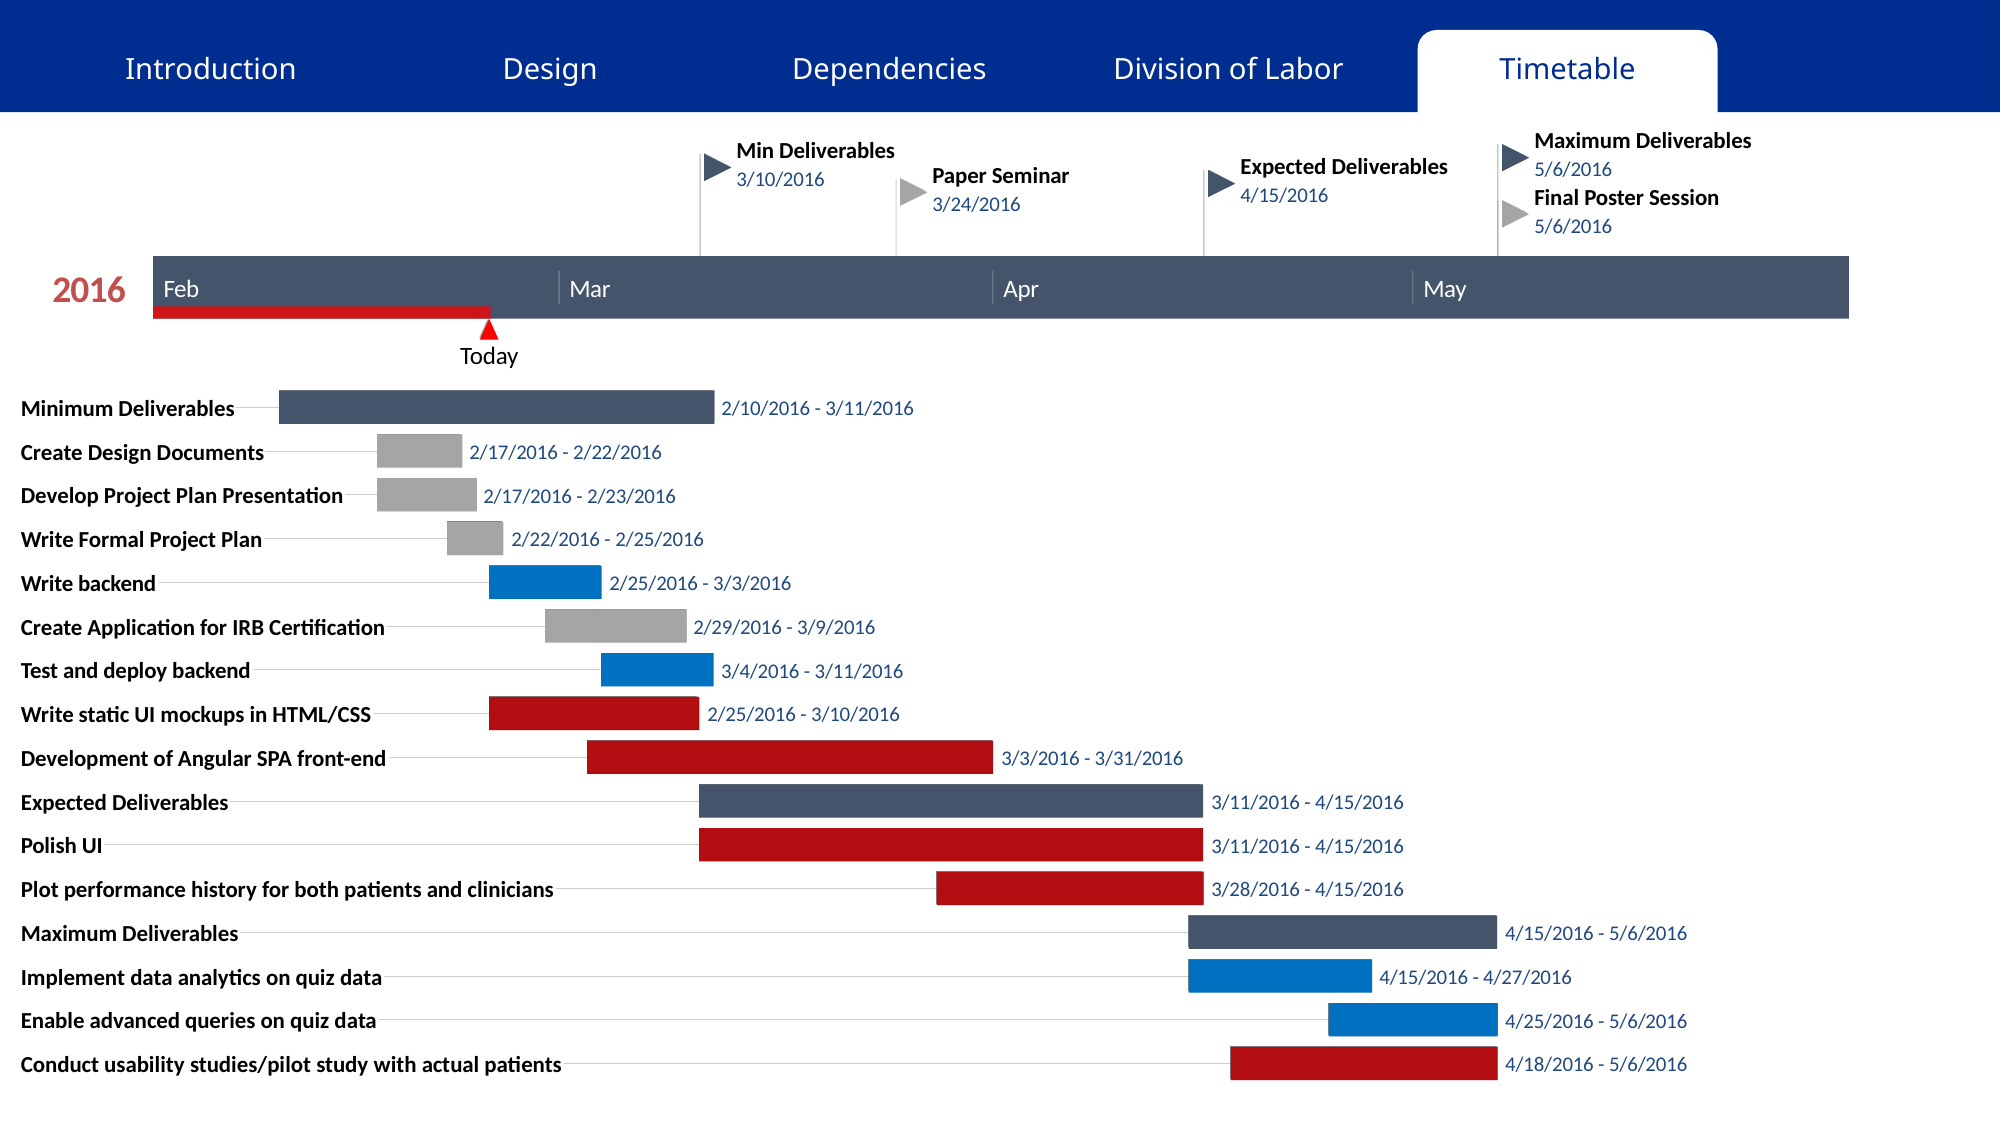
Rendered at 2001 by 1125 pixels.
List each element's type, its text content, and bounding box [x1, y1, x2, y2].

text_box 2/25/2016 - 3/3/2016 [609, 569, 795, 595]
text_box 4/15/2016 - 4/27/2016 [1379, 963, 1578, 989]
text_box [152, 305, 492, 320]
text_box 2/22/2016 - 2/25/2016 [511, 525, 710, 552]
text_box [1188, 958, 1373, 994]
text_box 3/11/2016 - 4/15/2016 [1211, 788, 1410, 814]
text_box Apr [1003, 272, 1040, 303]
text_box 4/18/2016 - 5/6/2016 [1505, 1050, 1691, 1077]
text_box Conduct usability studies/pilot study with actual patients [20, 1049, 565, 1078]
text_box May [1423, 272, 1468, 303]
text_box Implement data analytics on quiz data [20, 962, 386, 990]
text_box [488, 696, 700, 731]
text_box Paper Seminar [932, 160, 1073, 189]
text_box 3/11/2016 - 4/15/2016 [1211, 832, 1410, 858]
text_box [1188, 915, 1498, 950]
text_box Plot performance history for both patients and clinicians [20, 874, 557, 903]
text_box 2/17/2016 - 2/22/2016 [469, 438, 668, 464]
text_box Today [460, 339, 519, 370]
text_box [478, 316, 500, 339]
text_box [1328, 1002, 1499, 1037]
text_box 4/25/2016 - 5/6/2016 [1505, 1007, 1691, 1033]
text_box Write static UI mockups in HTML/CSS [20, 699, 375, 728]
text_box [586, 740, 994, 775]
text_box [698, 827, 1204, 862]
text_box Minimum Deliverables [20, 393, 238, 422]
text_box [899, 177, 930, 208]
text_box 2016 [52, 264, 126, 311]
text_box Test and deploy backend [20, 655, 257, 684]
text_box Enable advanced queries on quiz data [20, 1006, 380, 1034]
text_box Expected Deliverables [20, 787, 232, 815]
text_box [544, 608, 688, 644]
text_box [1230, 1046, 1499, 1081]
text_box Development of Angular SPA front-end [20, 743, 392, 772]
text_box 3/3/2016 - 3/31/2016 [1001, 744, 1187, 770]
text_box [1501, 142, 1532, 173]
text_box Polish UI [20, 831, 105, 859]
text_box Maximum Deliverables [1534, 125, 1756, 154]
text_box [488, 565, 603, 600]
text_box [278, 390, 715, 425]
text_box 4/15/2016 - 5/6/2016 [1505, 919, 1691, 945]
text_box Feb [163, 272, 200, 303]
text_box [703, 152, 734, 183]
text_box 2/17/2016 - 2/23/2016 [483, 482, 682, 508]
text_box Create Application for IRB Certification [20, 612, 388, 640]
text_box Final Poster Session [1534, 182, 1722, 210]
text_box 5/6/2016 [1534, 155, 1616, 182]
text_box [152, 255, 1850, 320]
text_box [698, 783, 1204, 819]
text_box 3/4/2016 - 3/11/2016 [721, 657, 907, 683]
text_box Min Deliverables [736, 135, 897, 164]
text_box 2/10/2016 - 3/11/2016 [721, 394, 920, 420]
text_box [600, 652, 715, 687]
text_box Expected Deliverables [1240, 151, 1451, 180]
text_box 2/25/2016 - 3/10/2016 [707, 700, 906, 727]
text_box [936, 871, 1205, 906]
text_box [376, 477, 478, 512]
text_box [1501, 198, 1532, 230]
text_box [446, 521, 504, 556]
text_box 3/28/2016 - 4/15/2016 [1211, 875, 1410, 902]
text_box [376, 433, 463, 469]
text_box Mar [569, 272, 612, 303]
text_box Develop Project Plan Presentation [20, 481, 346, 509]
text_box 4/15/2016 [1240, 181, 1332, 207]
text_box 5/6/2016 [1534, 212, 1616, 238]
text_box 2/29/2016 - 3/9/2016 [693, 613, 879, 639]
text_box Write backend [20, 568, 161, 597]
text_box 3/10/2016 [736, 165, 829, 191]
text_box 3/24/2016 [932, 190, 1025, 216]
text_box Maximum Deliverables [20, 918, 242, 947]
text_box Write Formal Project Plan [20, 524, 265, 553]
text_box Create Design Documents [20, 437, 267, 465]
text_box [1207, 168, 1238, 199]
